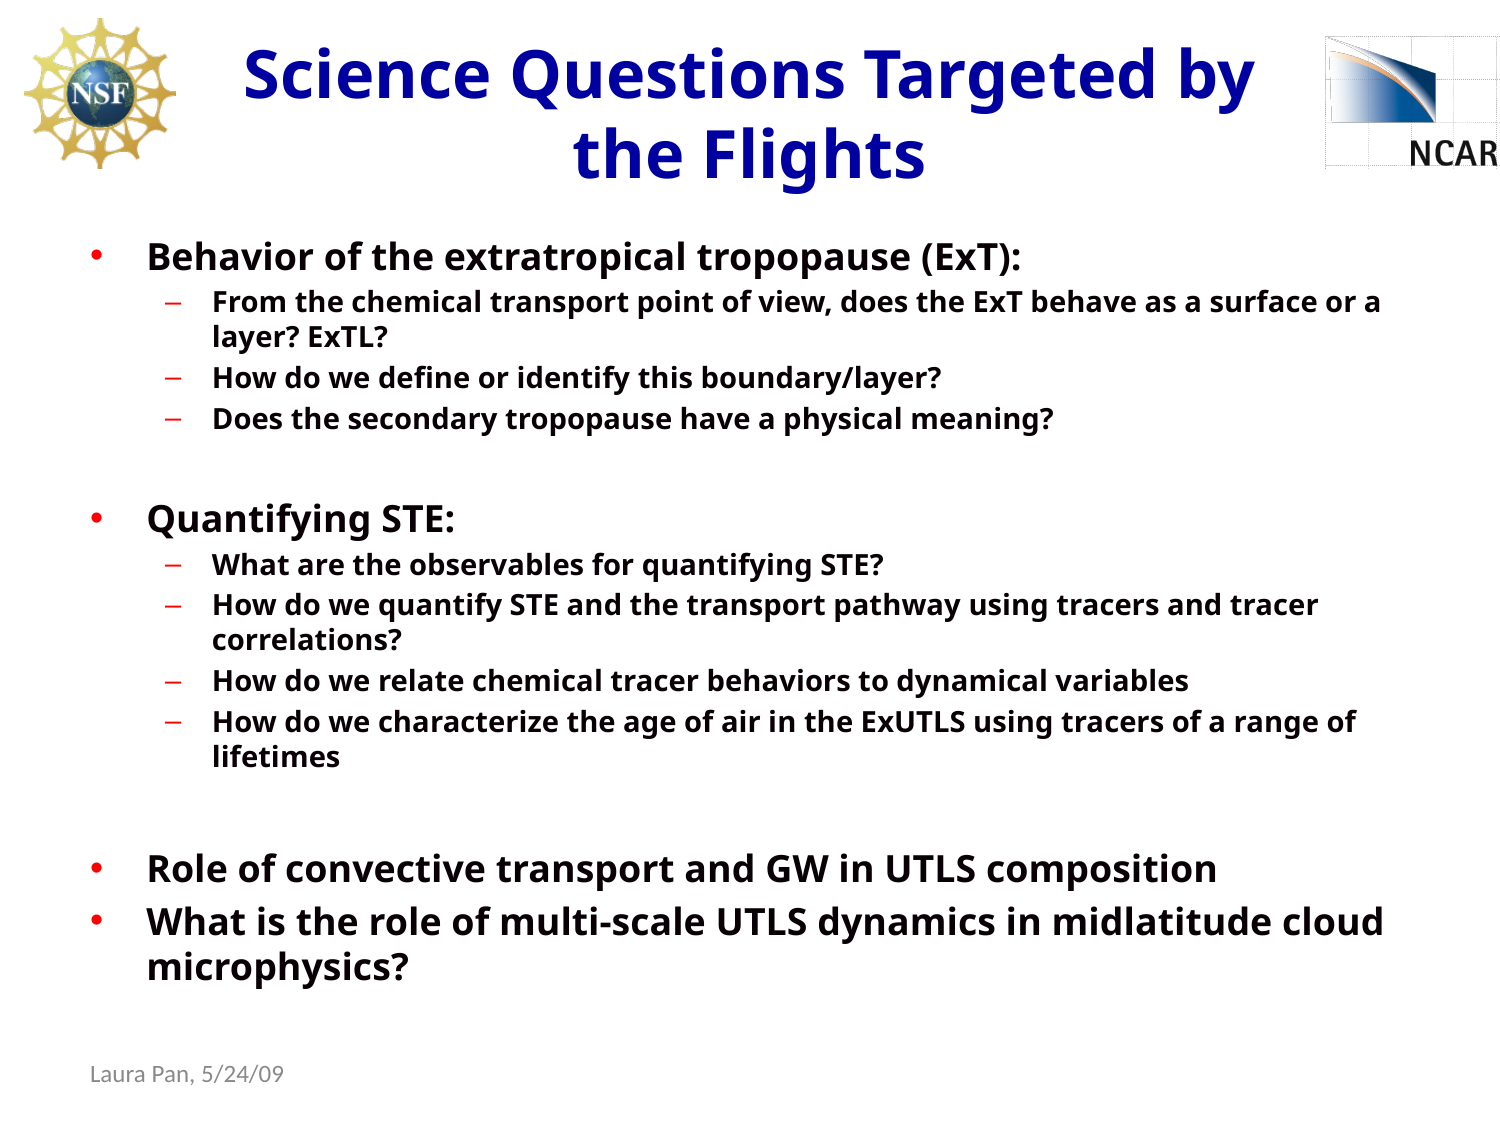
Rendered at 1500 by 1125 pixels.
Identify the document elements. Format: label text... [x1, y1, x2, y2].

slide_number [75, 1042, 425, 1103]
title Science Questions Targeted by the Flights [224, 36, 1276, 188]
picture [24, 17, 176, 169]
picture [1324, 36, 1500, 169]
list Behavior of the extratropical tropopause (ExT): From the chemical transport point of view, does the ExT behave as a surface or a layer? ExTL? How do we define or identify this boundary/layer? Does the secondary tropopause have a physical meaning? Quantifying STE: What are the observables for quantifying STE? How do we quantify STE and the transport pathway using tracers and tracer correlations? How do we relate chemical tracer behaviors to dynamical variables How do we characterize the age of air in the ExUTLS using tracers of a range of lifetimes Role of convective transport and GW in UTLS composition What is the role of multi-scale UTLS dynamics in midlatitude cloud microphysics? [74, 224, 1451, 1103]
